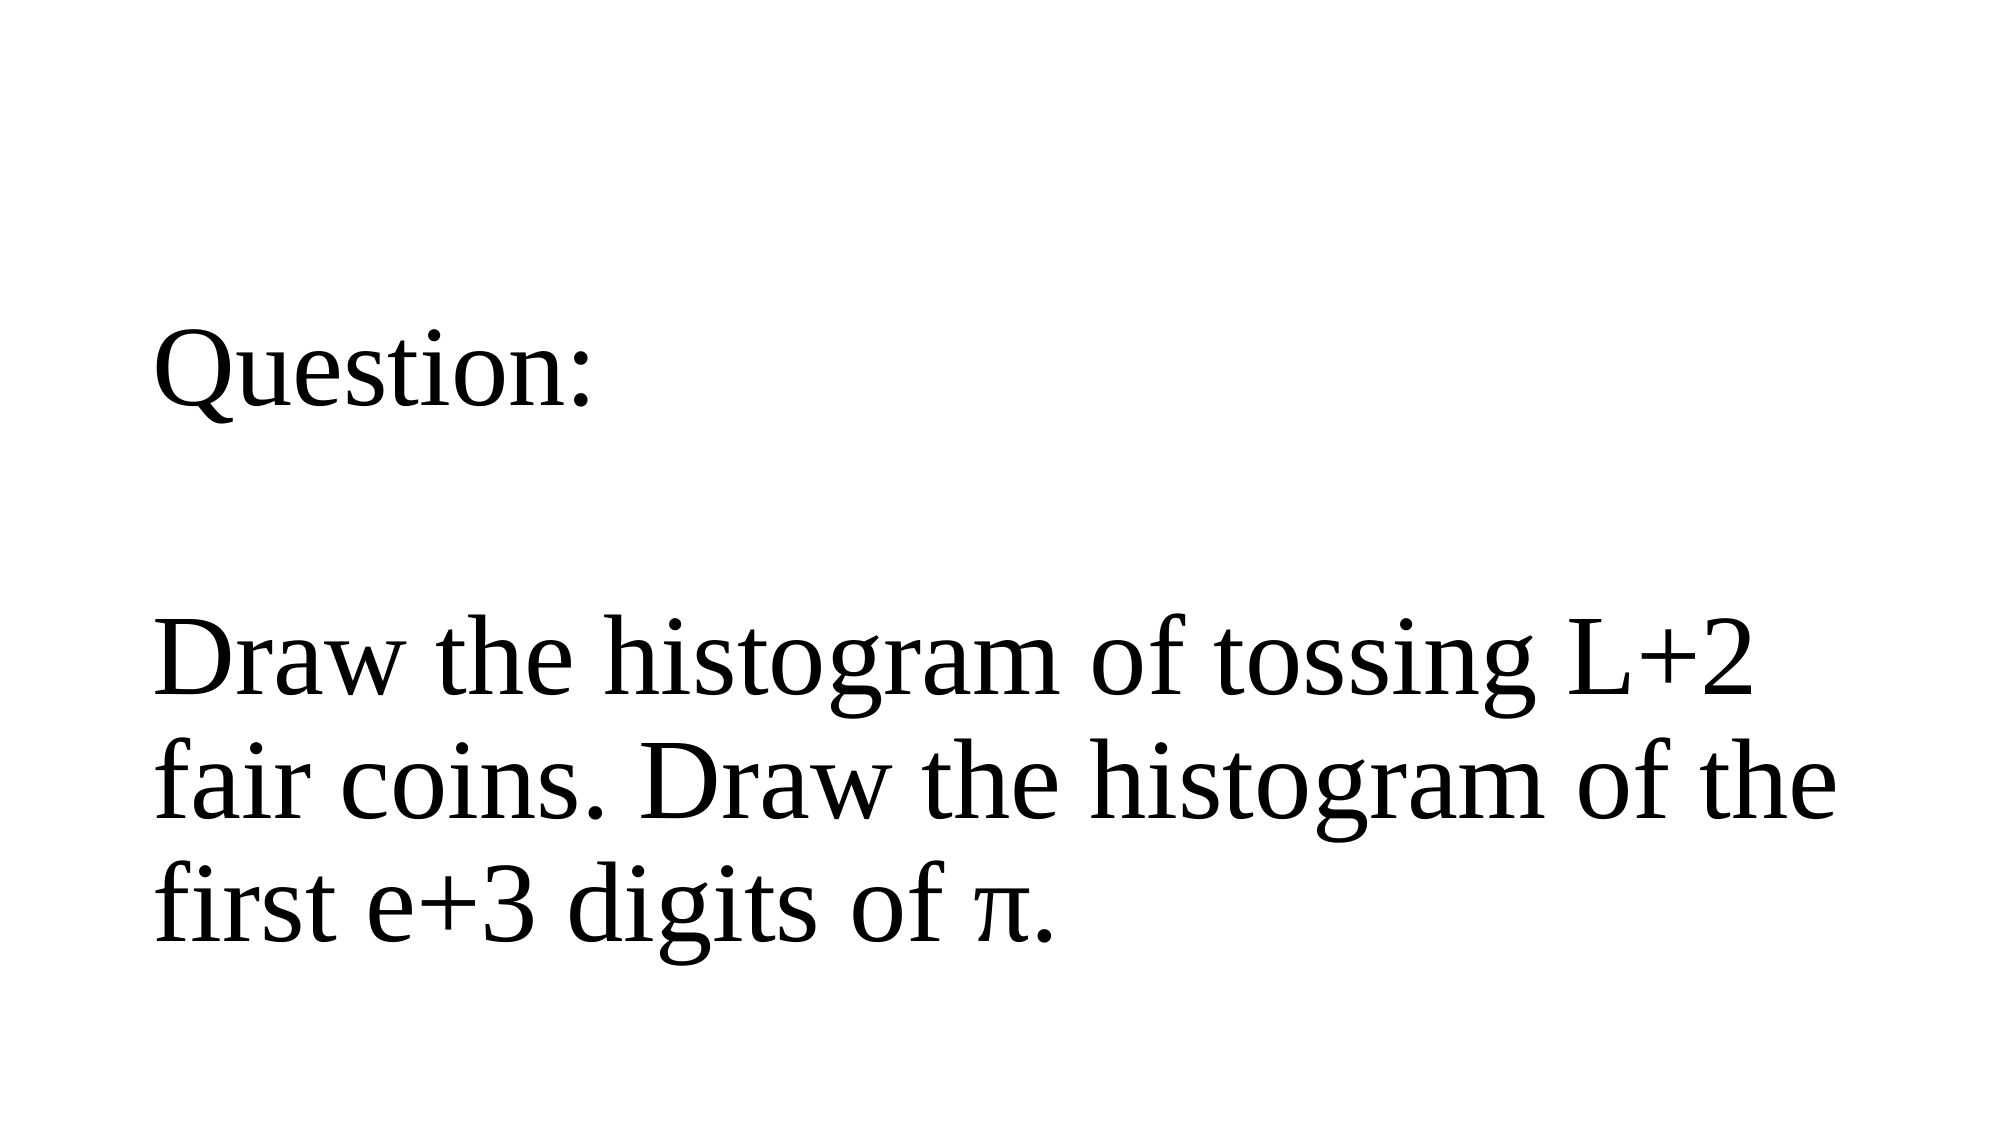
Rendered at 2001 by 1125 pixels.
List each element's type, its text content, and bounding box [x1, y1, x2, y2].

list Question: Draw the histogram of tossing L+2 fair coins. Draw the histogram of the first e+3 digits of π. [137, 299, 1863, 1014]
